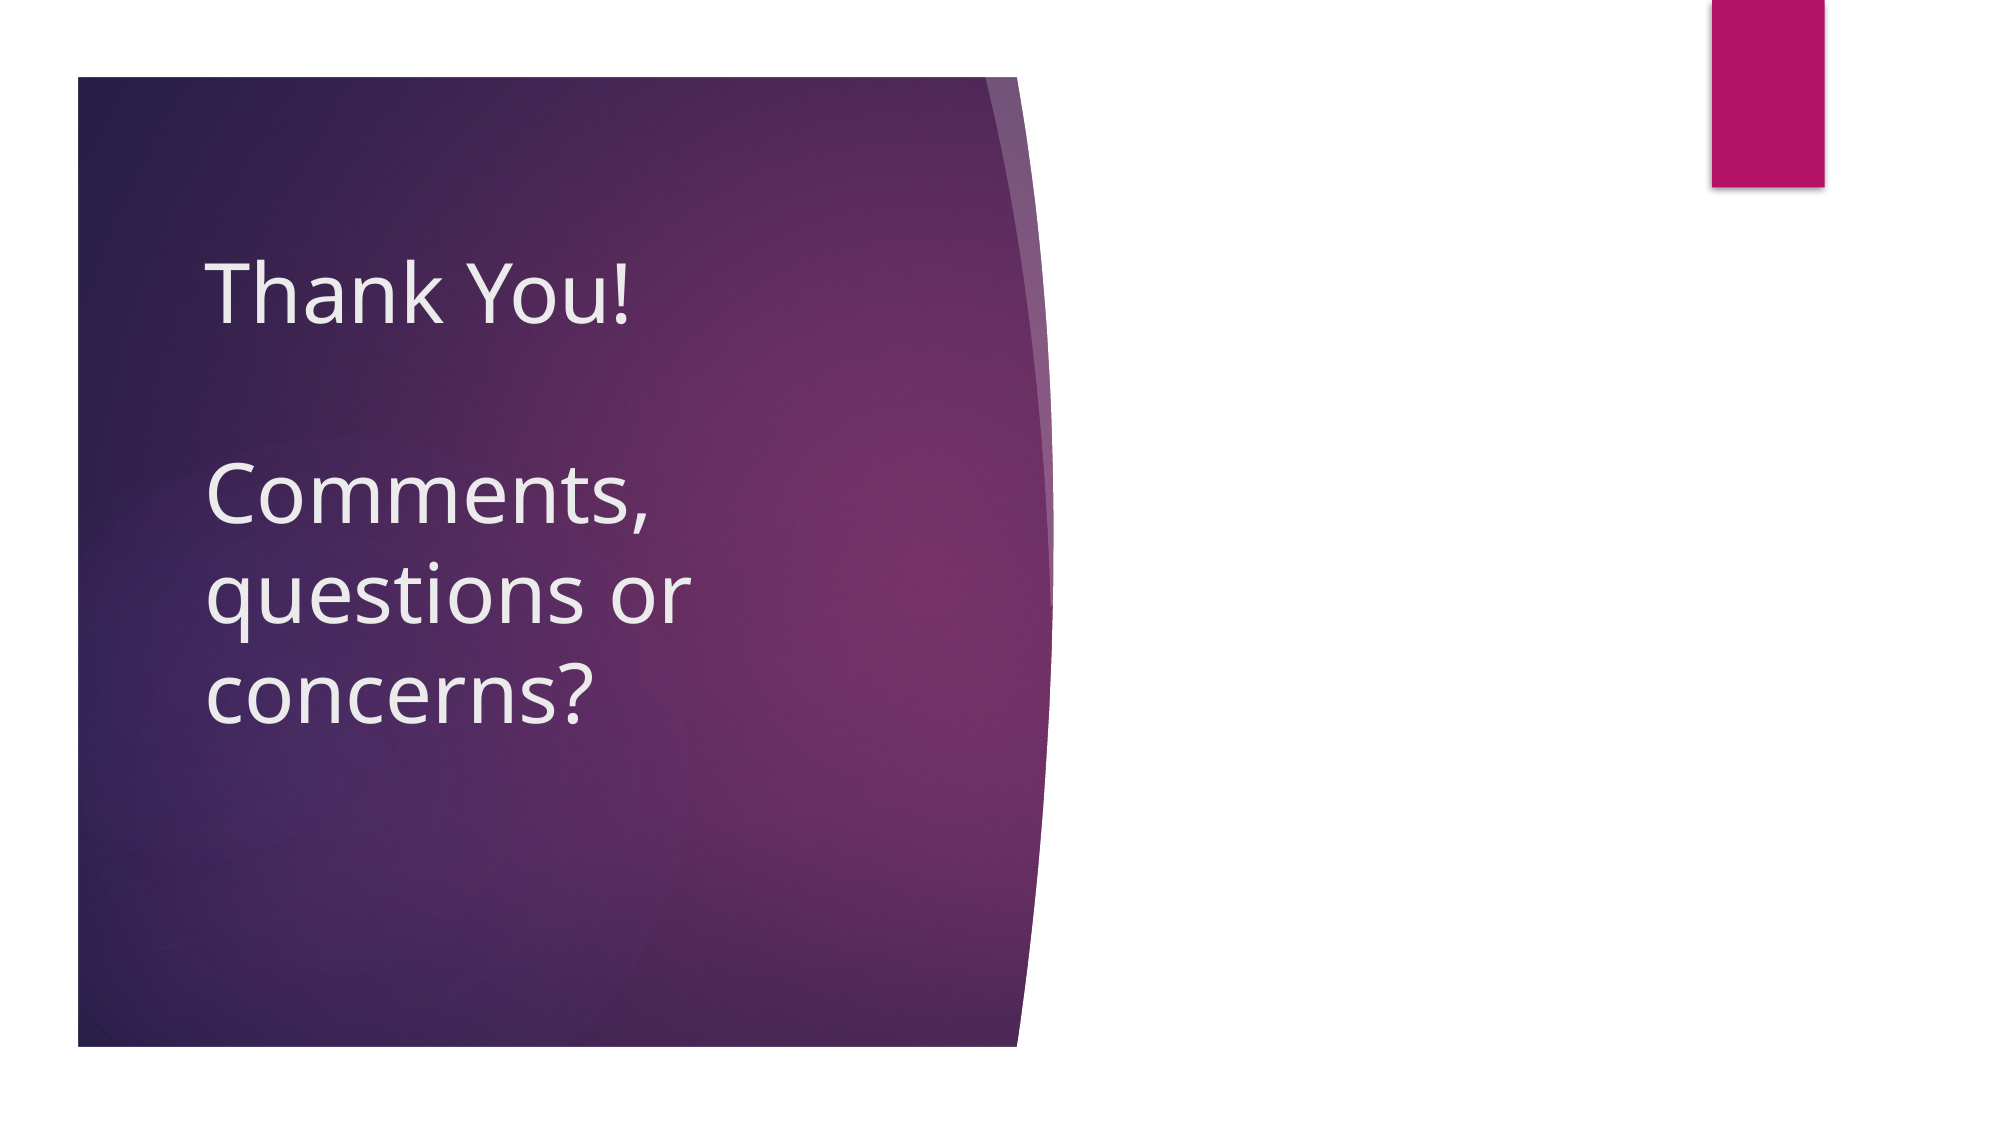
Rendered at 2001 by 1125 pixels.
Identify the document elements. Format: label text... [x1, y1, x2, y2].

title Thank You! Comments, questions or concerns? [189, 166, 904, 814]
